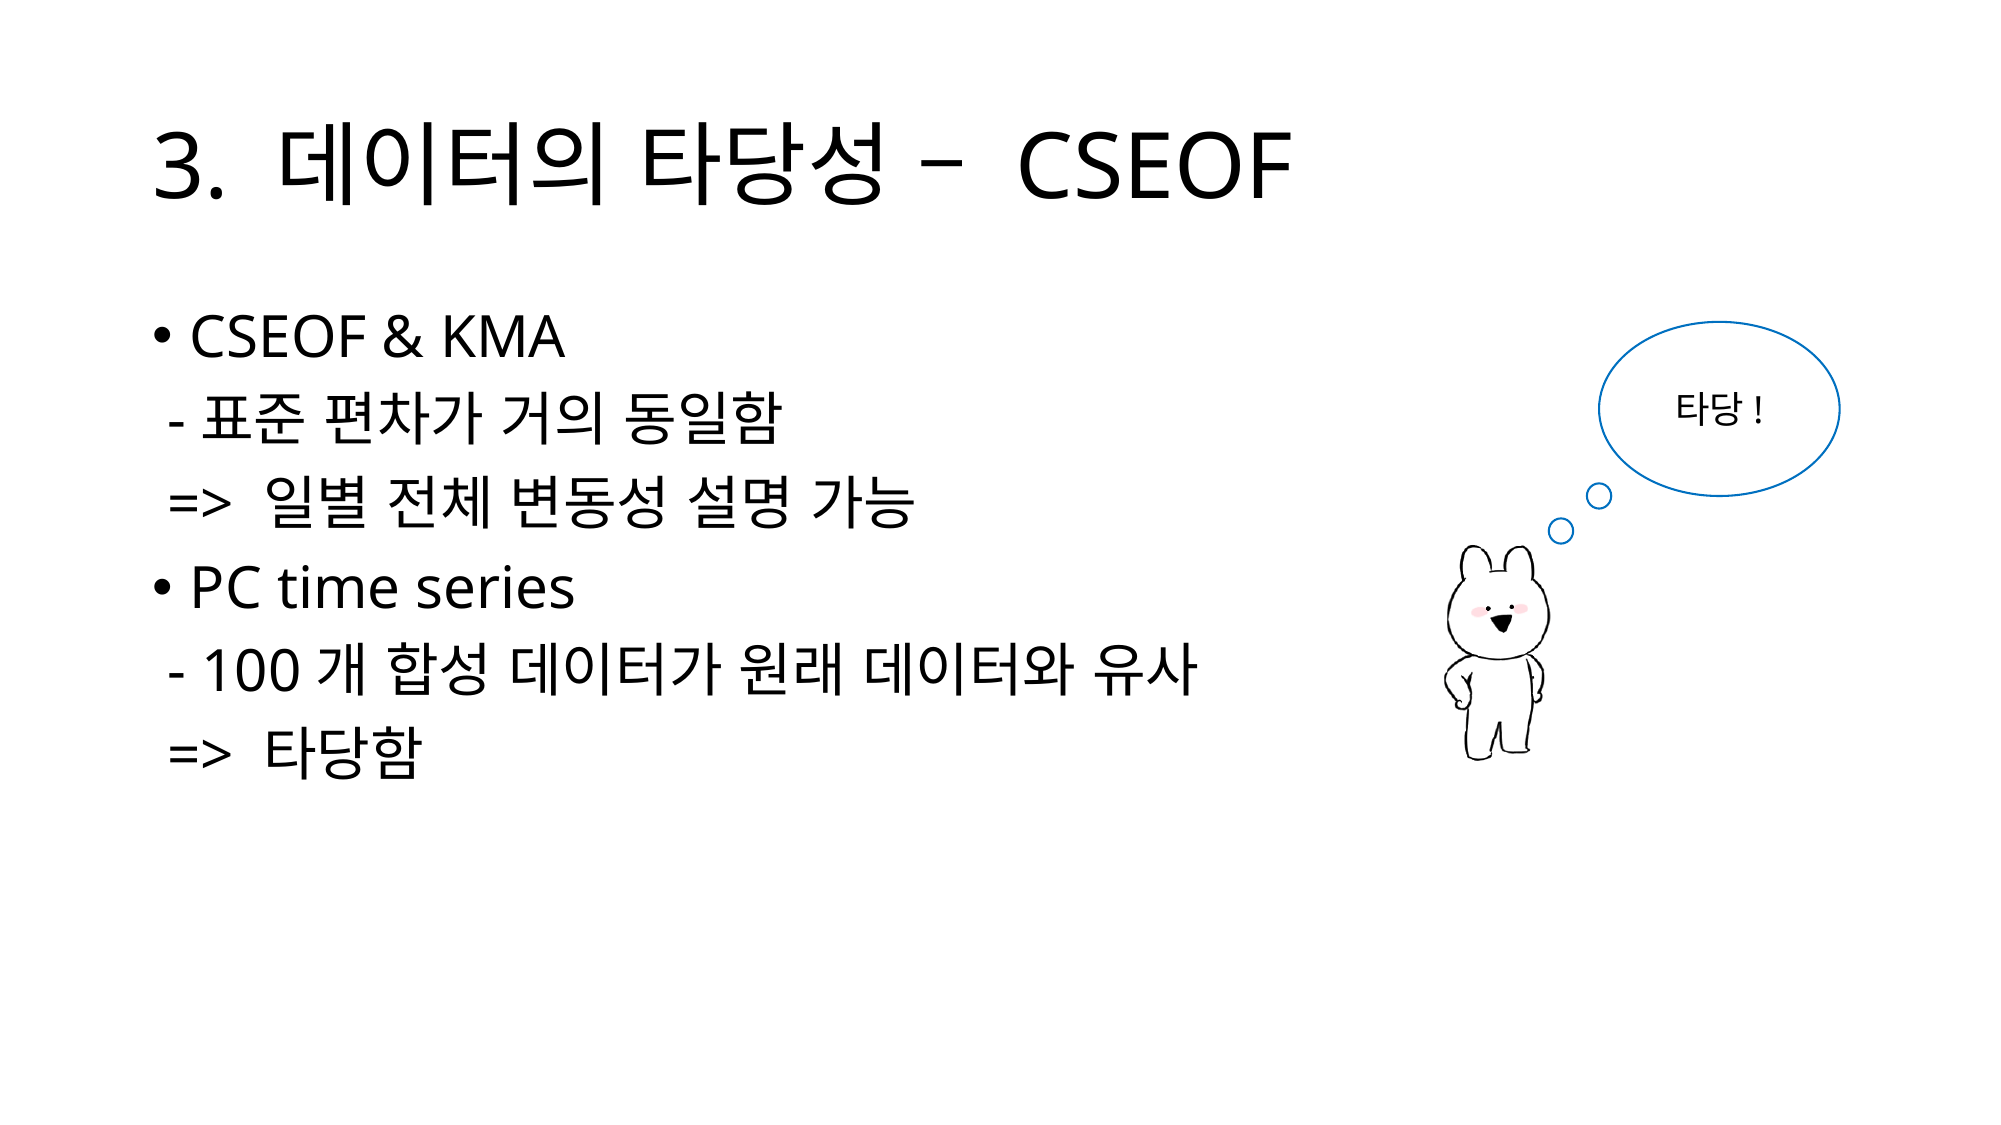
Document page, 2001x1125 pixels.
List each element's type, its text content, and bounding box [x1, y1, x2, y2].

title 3. 데이터의 타당성 – CSEOF [137, 59, 1863, 278]
list CSEOF & KMA -표준 편차가 거의 동일함 => 일별 전체 변동성 설명 가능 PC time series - 100개 합성 데이터가 원래 데이터와 유사 => 타당함 [137, 299, 1863, 1014]
text_box 타당! [1598, 320, 1841, 498]
picture [1381, 518, 1658, 795]
text_box [1585, 482, 1613, 510]
